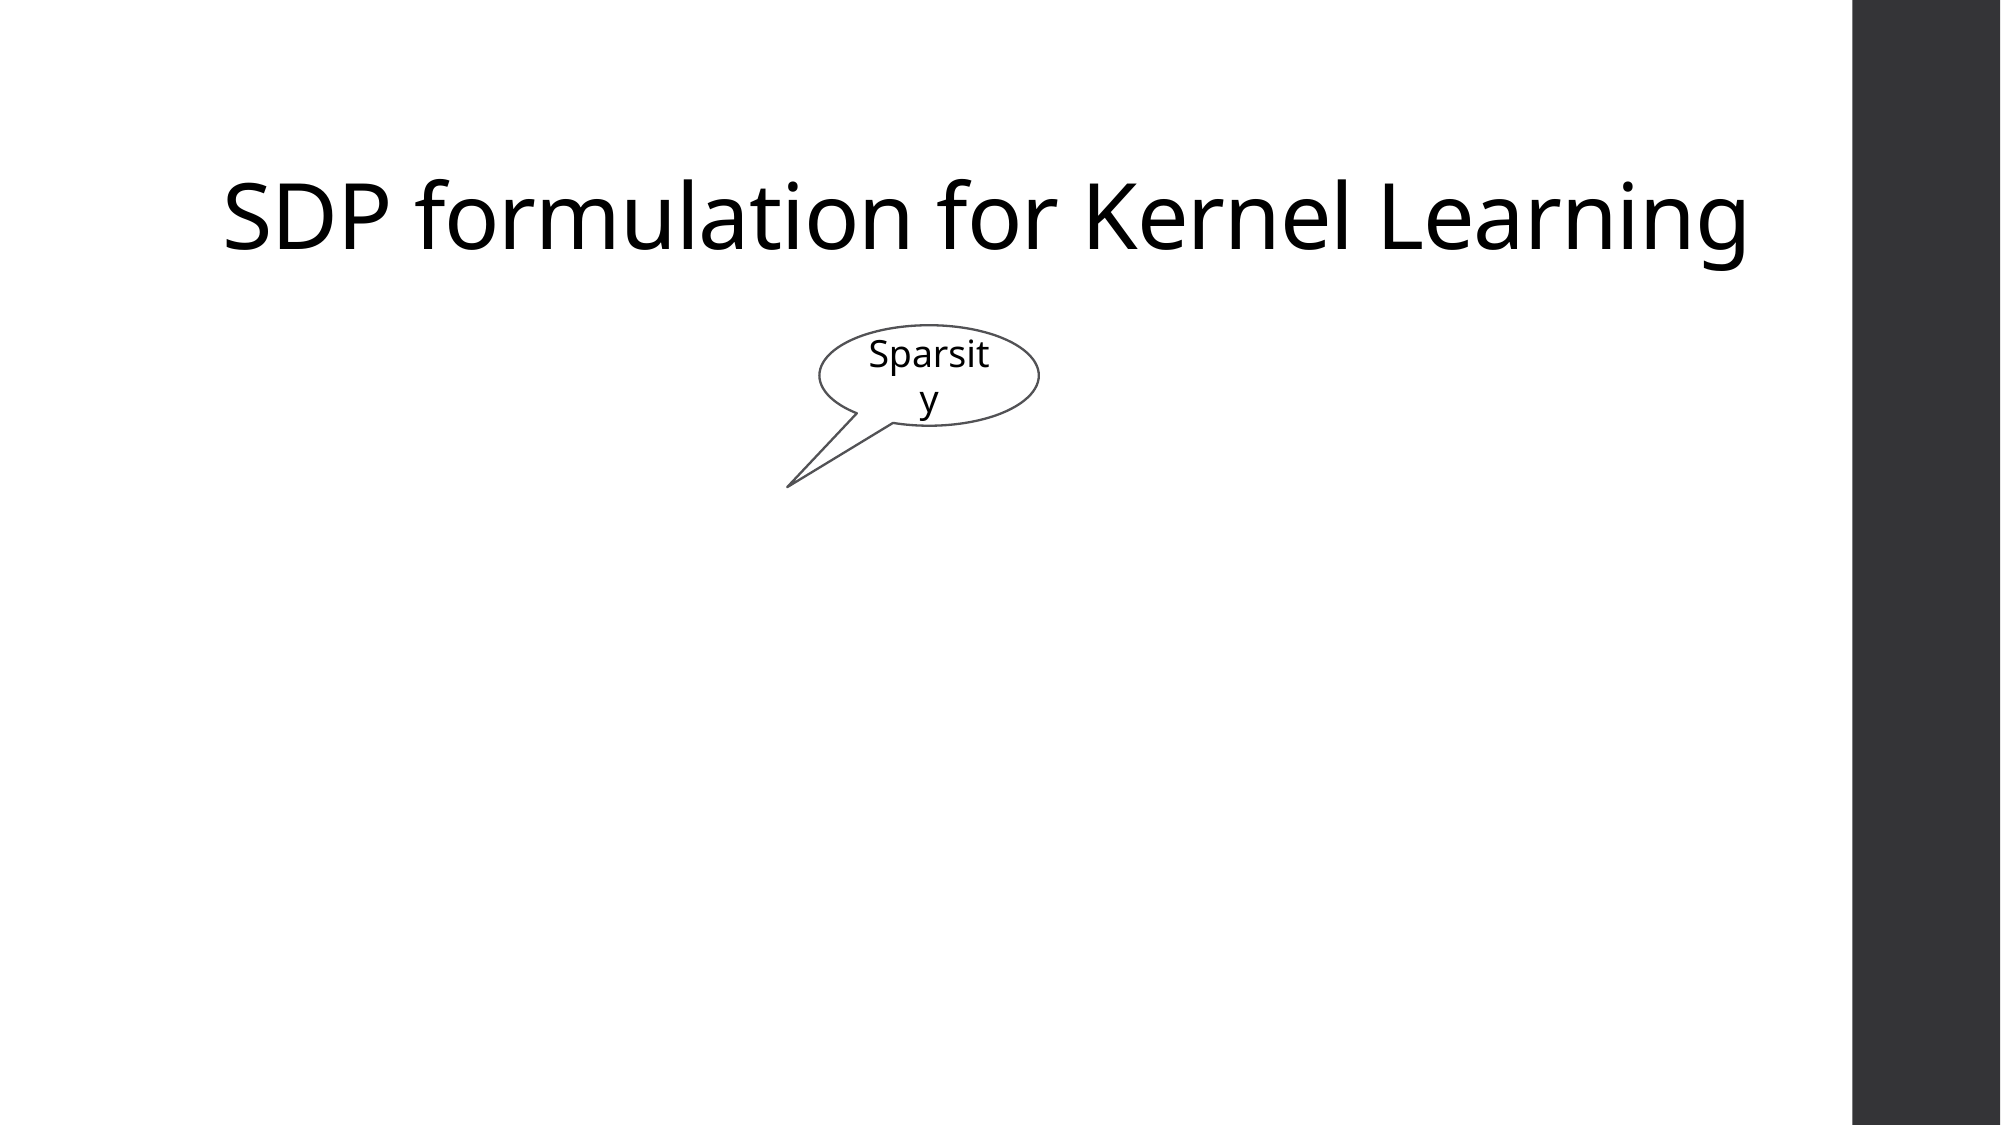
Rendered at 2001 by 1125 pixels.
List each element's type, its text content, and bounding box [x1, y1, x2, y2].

title SDP formulation for Kernel Learning [206, 60, 1797, 278]
text_box Sparsity [786, 324, 1040, 489]
